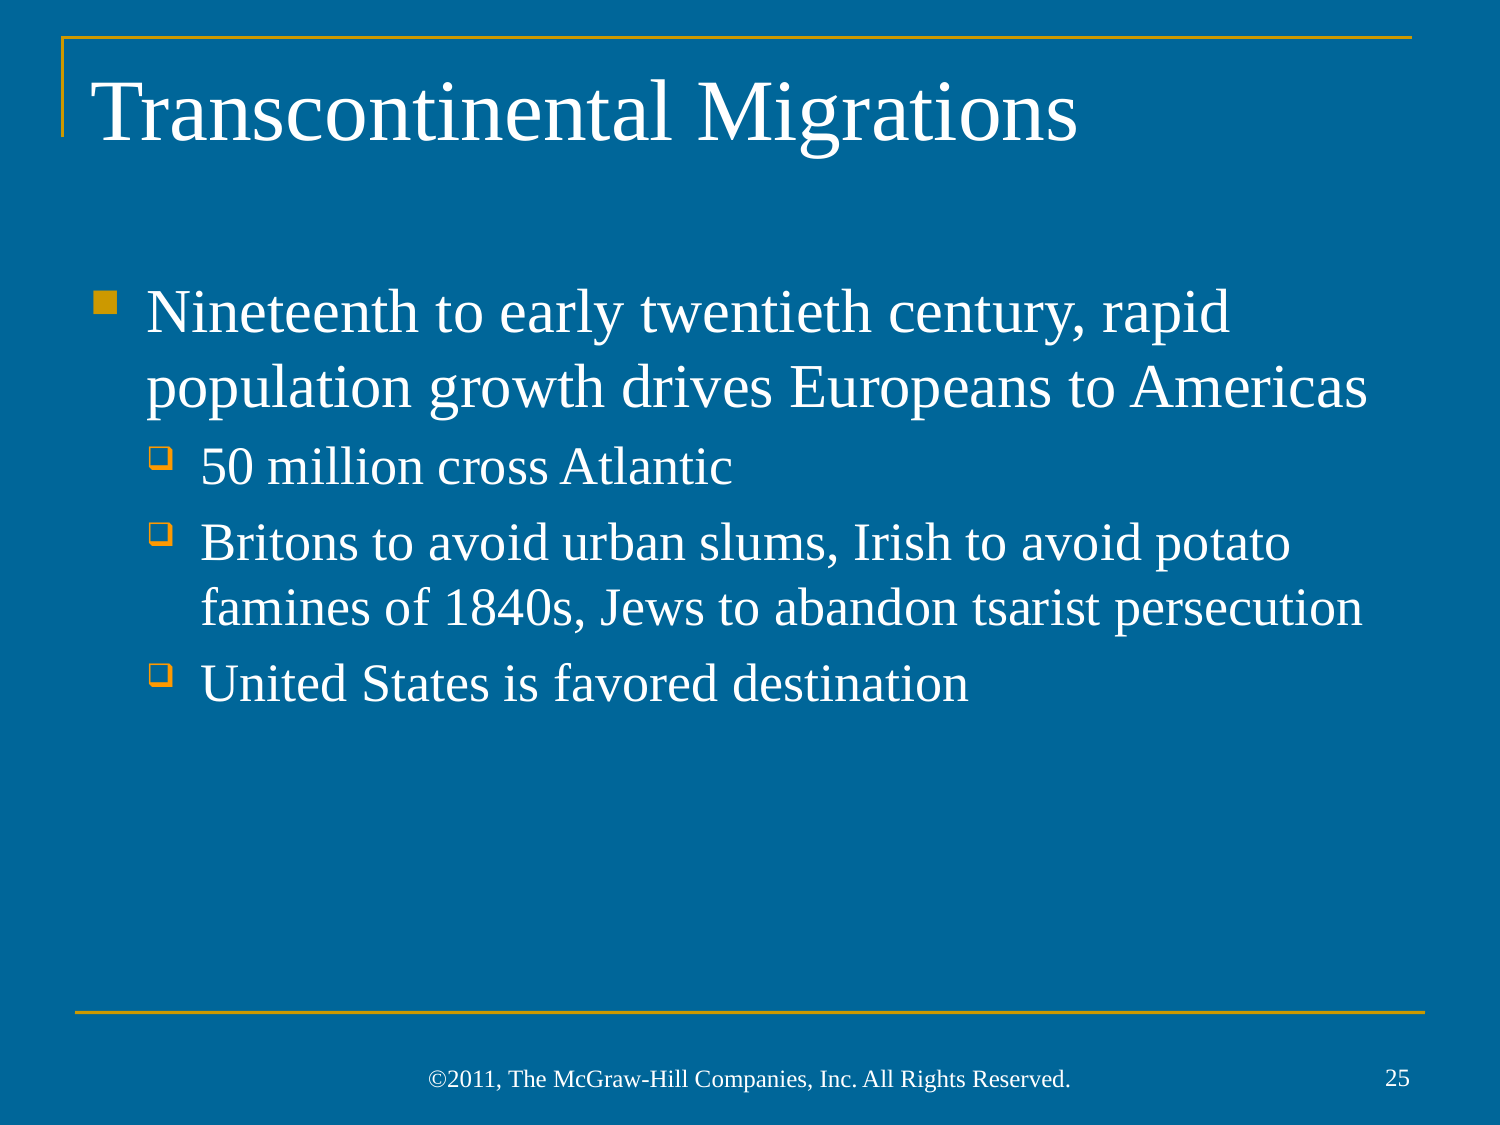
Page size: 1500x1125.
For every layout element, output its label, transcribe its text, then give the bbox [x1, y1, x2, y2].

slide_number 25 [1074, 1023, 1426, 1100]
footer ©2011, The McGraw-Hill Companies, Inc. All Rights Reserved. [324, 1024, 1176, 1101]
list Nineteenth to early twentieth century, rapid population growth drives Europeans to Americas 50 million cross Atlantic Britons to avoid urban slums, Irish to avoid potato famines of 1840s, Jews to abandon tsarist persecution United States is favored destination [74, 262, 1426, 1006]
title Transcontinental Migrations [74, 45, 1426, 233]
